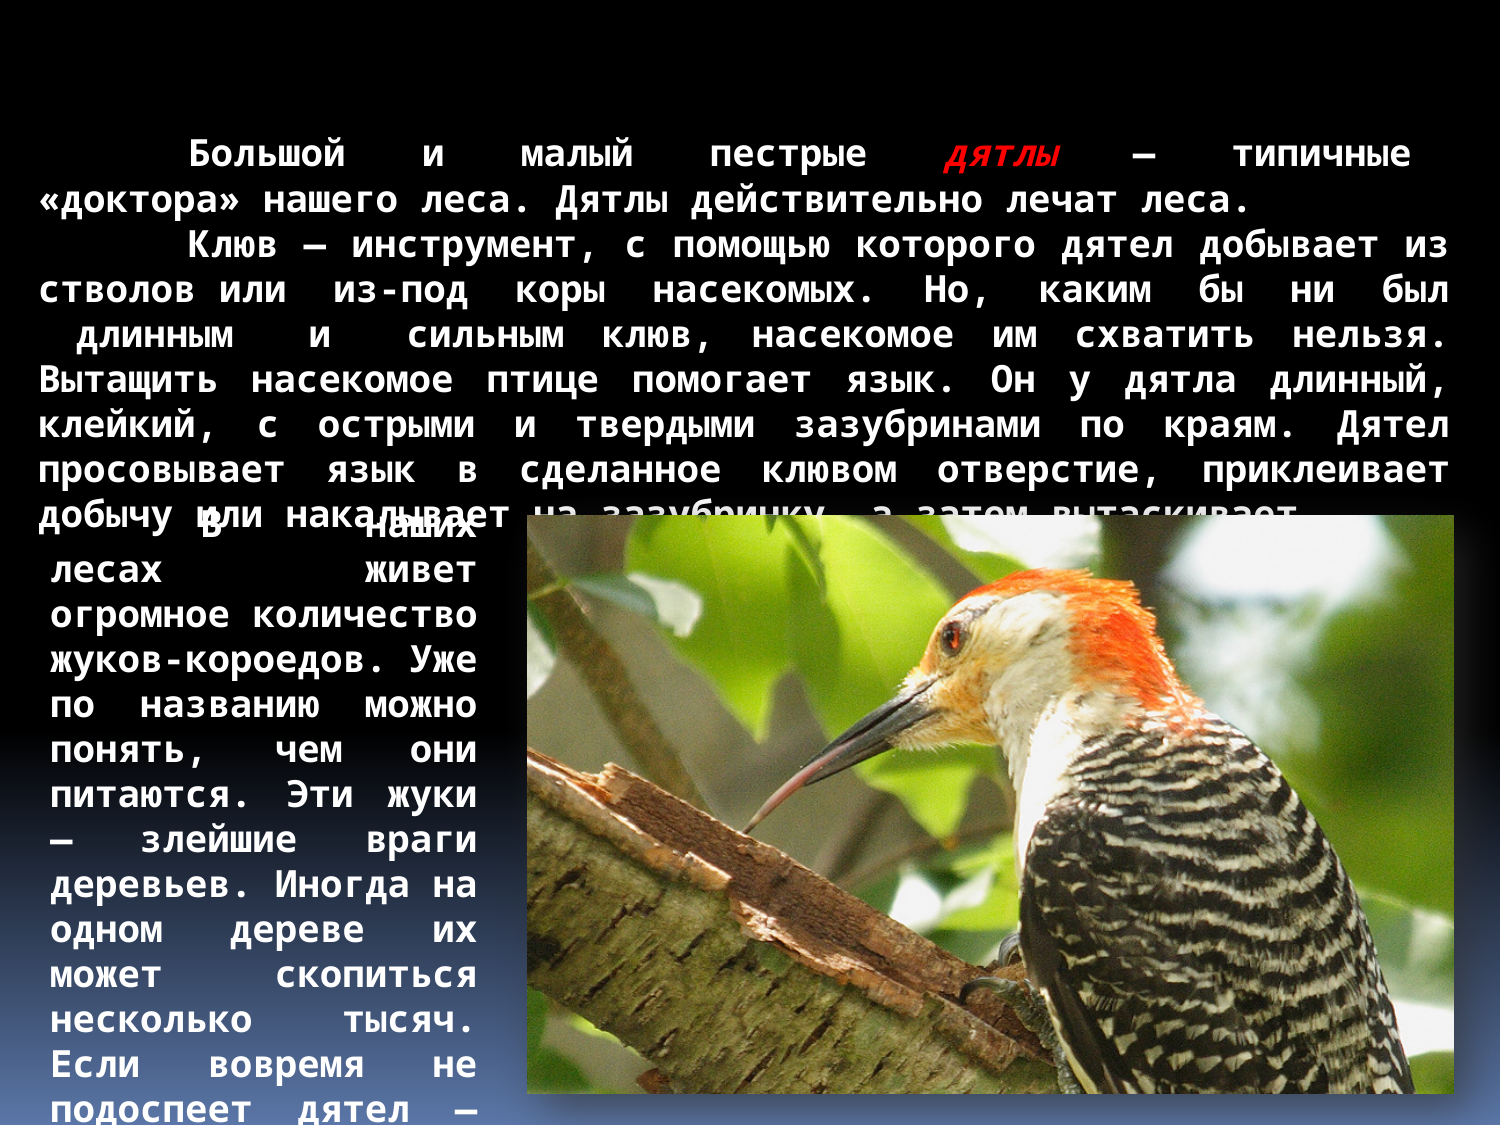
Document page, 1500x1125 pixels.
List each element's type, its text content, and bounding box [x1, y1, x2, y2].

picture [526, 515, 1454, 1095]
text_box Большой и малый пестрые дятлы — типичные «доктора» нашего леса. Дятлы действительно лечат леса. Клюв — инструмент, с помощью которого дятел добывает из стволов или из-под коры насекомых. Но, каким бы ни был длинным и сильным клюв, насекомое им схватить нельзя. Вытащить насекомое птице помогает язык. Он у дятла длинный, клейкий, с острыми и твердыми зазубринами по краям. Дятел просовывает язык в сделанное клювом отверстие, приклеивает добычу или накалывает на зазубринку, а затем вытаскивает. [23, 117, 1465, 592]
text_box В наших лесах живет огромное количество жуков-короедов. Уже по названию можно понять, чем они питаются. Эти жуки — злейшие враги деревьев. Иногда на одном дереве их может скопиться несколько тысяч. Если вовремя не подоспеет дятел — дерево погибнет. [35, 492, 493, 1125]
